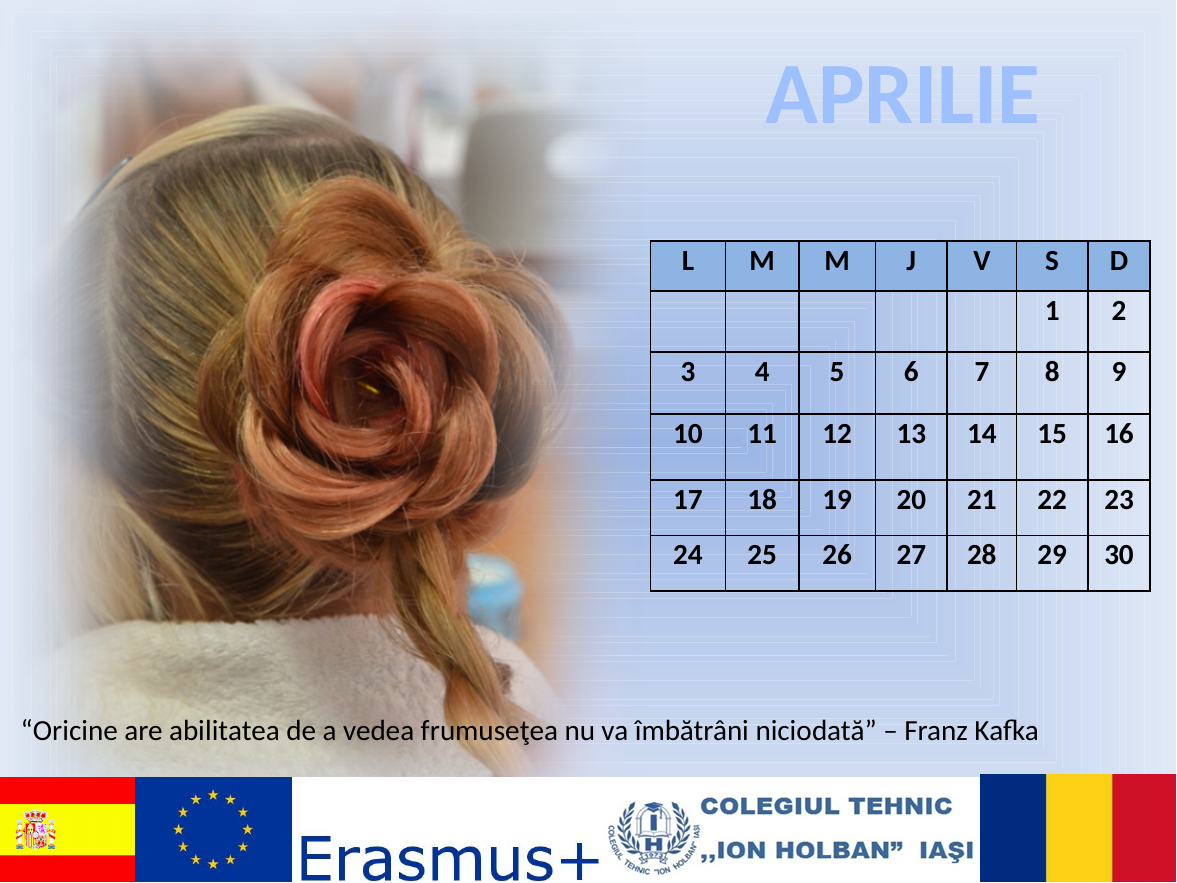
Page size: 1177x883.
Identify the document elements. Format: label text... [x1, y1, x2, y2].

table_cell 22 [1017, 481, 1087, 535]
table_header D [1089, 242, 1149, 290]
table_cell 19 [800, 481, 875, 535]
table_cell 16 [1089, 415, 1149, 479]
table_cell 3 [651, 353, 725, 413]
table_cell 4 [726, 353, 798, 413]
table_cell 30 [1089, 536, 1149, 590]
table_cell 10 [651, 415, 725, 479]
table_header S [1017, 242, 1087, 290]
table_cell 27 [876, 536, 946, 590]
table_cell 29 [1017, 536, 1087, 590]
table_cell 20 [876, 481, 946, 535]
table_cell 6 [876, 353, 946, 413]
table_cell 13 [876, 415, 946, 479]
table_cell 2 [1089, 292, 1149, 351]
picture [0, 0, 1176, 882]
table_cell 7 [948, 353, 1016, 413]
table_cell [876, 292, 946, 351]
table_header V [948, 242, 1016, 290]
table_cell [800, 292, 875, 351]
table_header L [651, 242, 725, 290]
table_cell 1 [1017, 292, 1087, 351]
table_cell [726, 292, 798, 351]
table_cell 14 [948, 415, 1016, 479]
table_cell [948, 292, 1016, 351]
table_cell [651, 292, 725, 351]
table_cell 17 [651, 481, 725, 535]
table_cell 12 [800, 415, 875, 479]
table_cell 26 [800, 536, 875, 590]
table_cell 11 [726, 415, 798, 479]
table_cell 24 [651, 536, 725, 590]
table_header J [876, 242, 946, 290]
table_cell 15 [1017, 415, 1087, 479]
text_box “Oricine are abilitatea de a vedea frumuseţea nu va îmbătrâni niciodată” – Franz Kafka [651, 703, 1176, 754]
table_cell 9 [1089, 353, 1149, 413]
table_cell 25 [726, 536, 798, 590]
table_header M [726, 242, 798, 290]
table_cell 28 [948, 536, 1016, 590]
table_cell 5 [800, 353, 875, 413]
table_cell 21 [948, 481, 1016, 535]
table_cell 8 [1017, 353, 1087, 413]
table_header M [800, 242, 875, 290]
text_box APRILIE [753, 30, 1053, 148]
table_cell 23 [1089, 481, 1149, 535]
table_cell 18 [726, 481, 798, 535]
